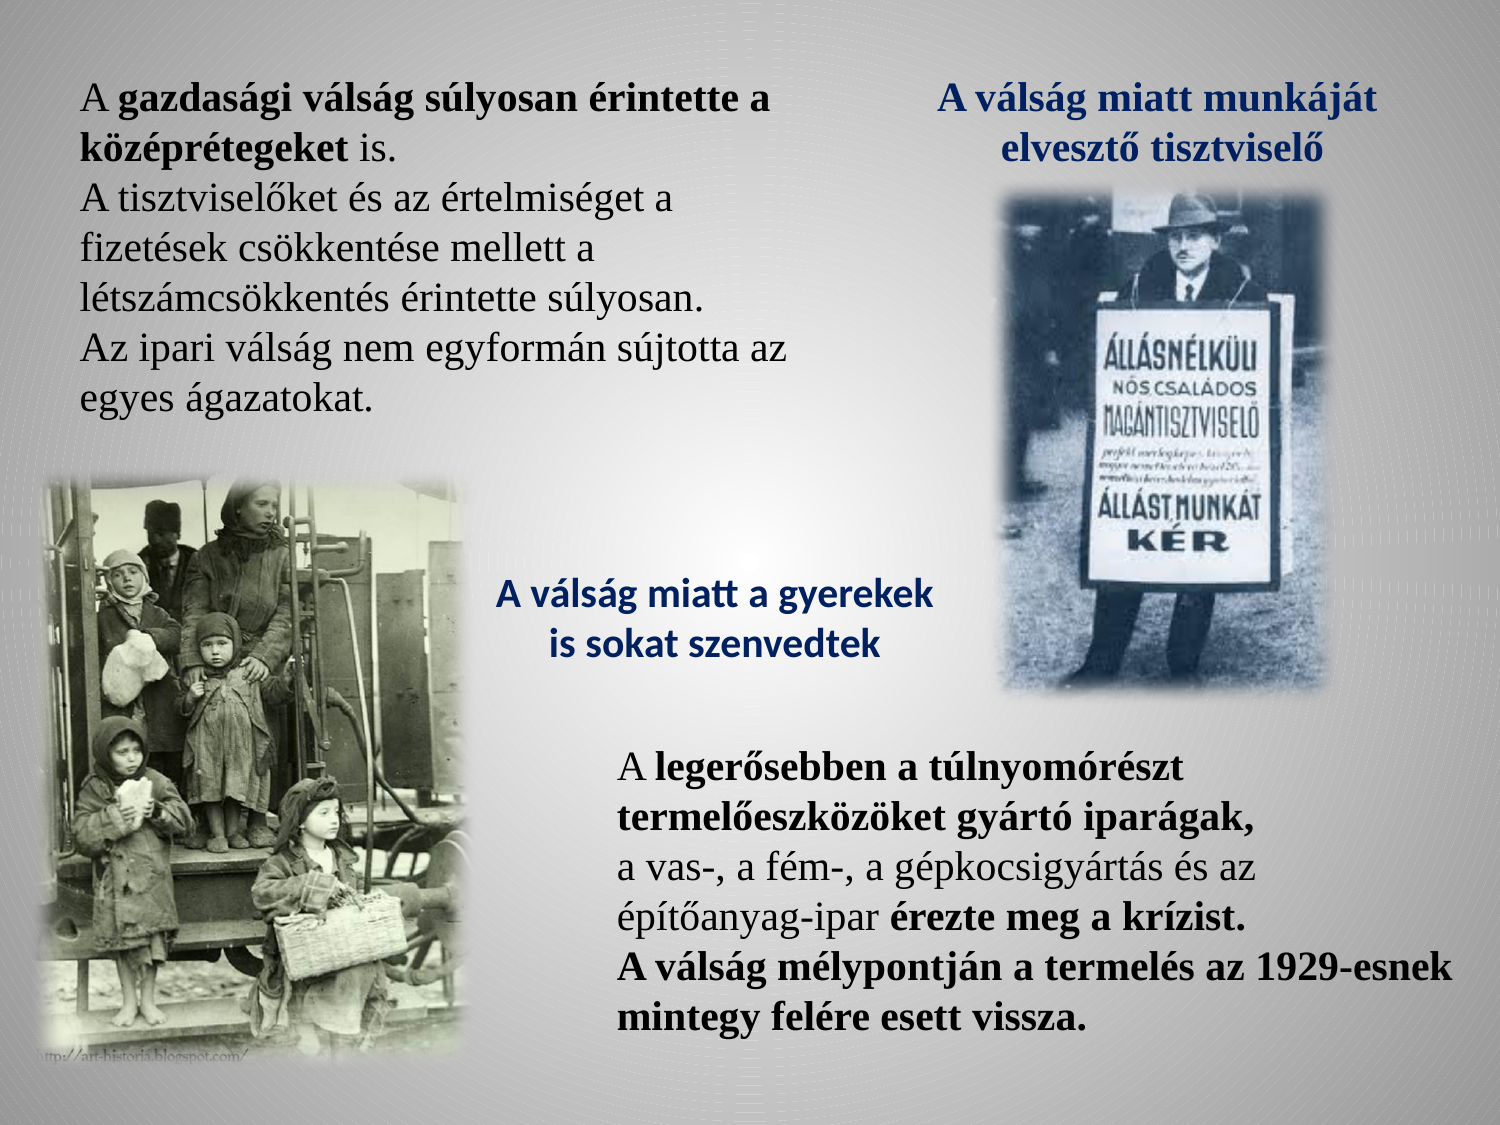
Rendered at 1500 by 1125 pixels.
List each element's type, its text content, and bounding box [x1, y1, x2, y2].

text_box A legerősebben a túlnyomórészt termelőeszközöket gyártó iparágak, a vas-, a fém-, a gépkocsigyártás és az építőanyag-ipar érezte meg a krízist. A válság mélypontján a termelés az 1929-esnek mintegy felére esett vissza. [602, 731, 1471, 1047]
picture [29, 467, 476, 1072]
text_box A válság miatt munkáját elvesztő tisztviselő [922, 62, 1404, 178]
picture [985, 178, 1340, 707]
text_box A gazdasági válság súlyosan érintette a középrétegeket is. A tisztviselőket és az értelmiséget a fizetések csökkentése mellett a létszámcsökkentés érintette súlyosan. Az ipari válság nem egyformán sújtotta az egyes ágazatokat. [64, 62, 815, 428]
text_box A válság miatt a gyerekek is sokat szenvedtek [480, 558, 949, 674]
